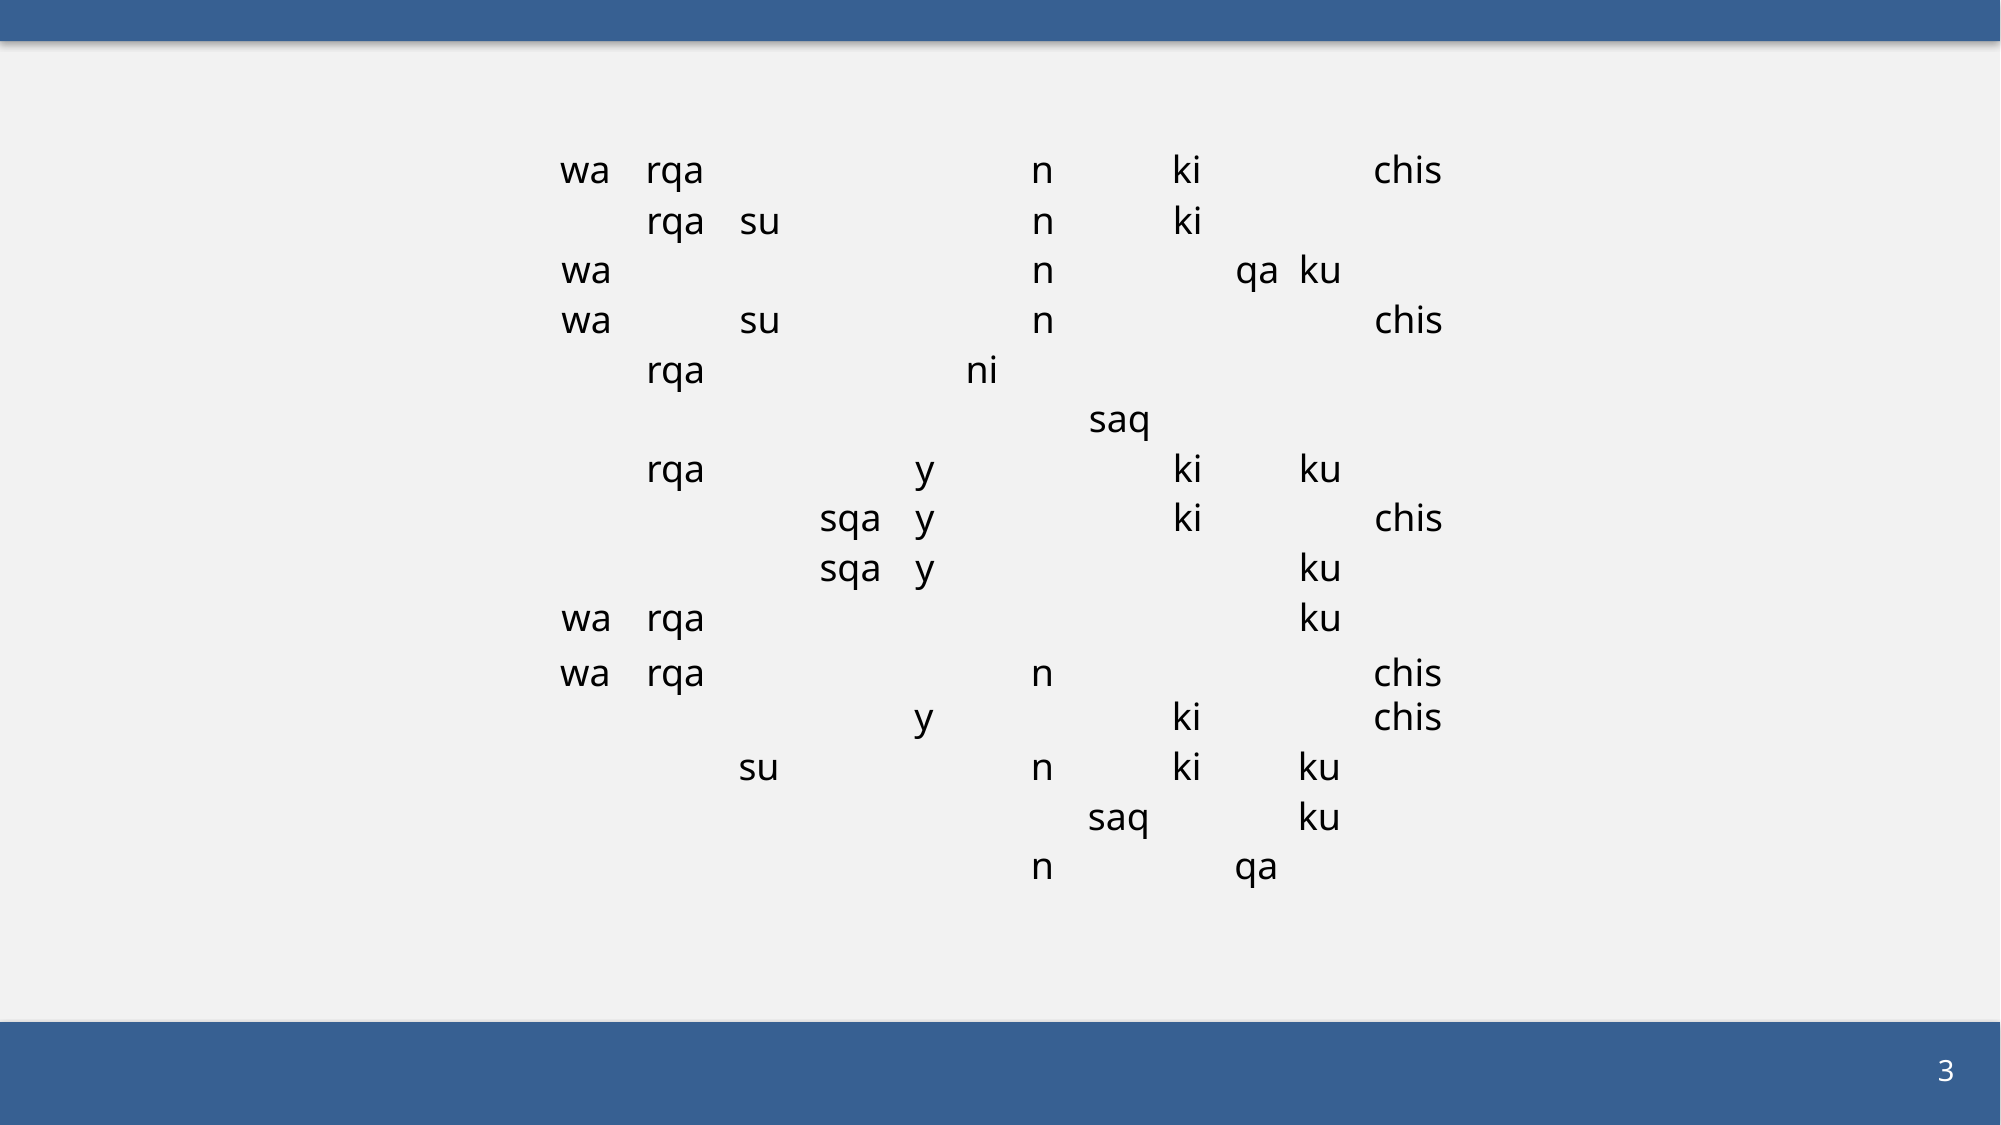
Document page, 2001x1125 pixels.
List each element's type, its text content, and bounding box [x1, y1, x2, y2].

text_box sqa [804, 487, 906, 537]
text_box rqa [647, 139, 732, 189]
text_box y [900, 437, 1002, 487]
text_box chis [1358, 701, 1492, 746]
text_box saq [1074, 387, 1176, 448]
text_box ki [1157, 139, 1259, 199]
text_box ku [1284, 586, 1386, 647]
text_box 3 [1862, 1044, 1970, 1105]
text_box saq [1073, 785, 1175, 845]
text_box n [1016, 238, 1119, 299]
text_box wa [545, 641, 647, 701]
text_box ku [1283, 735, 1385, 785]
text_box y [906, 537, 1002, 597]
text_box su [724, 288, 826, 349]
text_box ki [1157, 735, 1259, 796]
text_box ku [1284, 437, 1386, 498]
text_box n [1016, 299, 1119, 349]
text_box sqa [804, 537, 906, 597]
text_box ku [1284, 537, 1386, 586]
text_box chis [1358, 139, 1533, 199]
text_box n [1015, 641, 1118, 701]
text_box n [1016, 189, 1119, 238]
text_box ki [1158, 487, 1260, 547]
text_box wa [546, 299, 648, 349]
text_box qa [1220, 238, 1284, 299]
text_box chis [1358, 641, 1492, 701]
text_box wa [545, 139, 647, 199]
text_box ki [1158, 189, 1260, 249]
text_box ki [1158, 437, 1260, 487]
text_box ku [1284, 238, 1386, 299]
text_box n [1015, 835, 1118, 895]
text_box chis [1359, 288, 1493, 349]
text_box rqa [648, 586, 733, 641]
text_box su [724, 189, 826, 249]
text_box y [906, 487, 1002, 537]
text_box chis [1359, 487, 1493, 547]
text_box y [899, 685, 1001, 746]
text_box n [1015, 139, 1118, 199]
text_box su [723, 735, 825, 796]
text_box rqa [631, 338, 733, 399]
text_box ku [1283, 785, 1385, 845]
text_box wa [546, 586, 648, 647]
text_box rqa [631, 437, 733, 498]
text_box qa [1219, 835, 1321, 895]
text_box ki [1157, 685, 1259, 735]
text_box rqa [631, 641, 733, 702]
text_box wa [546, 238, 648, 299]
text_box rqa [631, 189, 724, 249]
text_box n [1015, 735, 1118, 796]
text_box ni [950, 338, 1053, 399]
